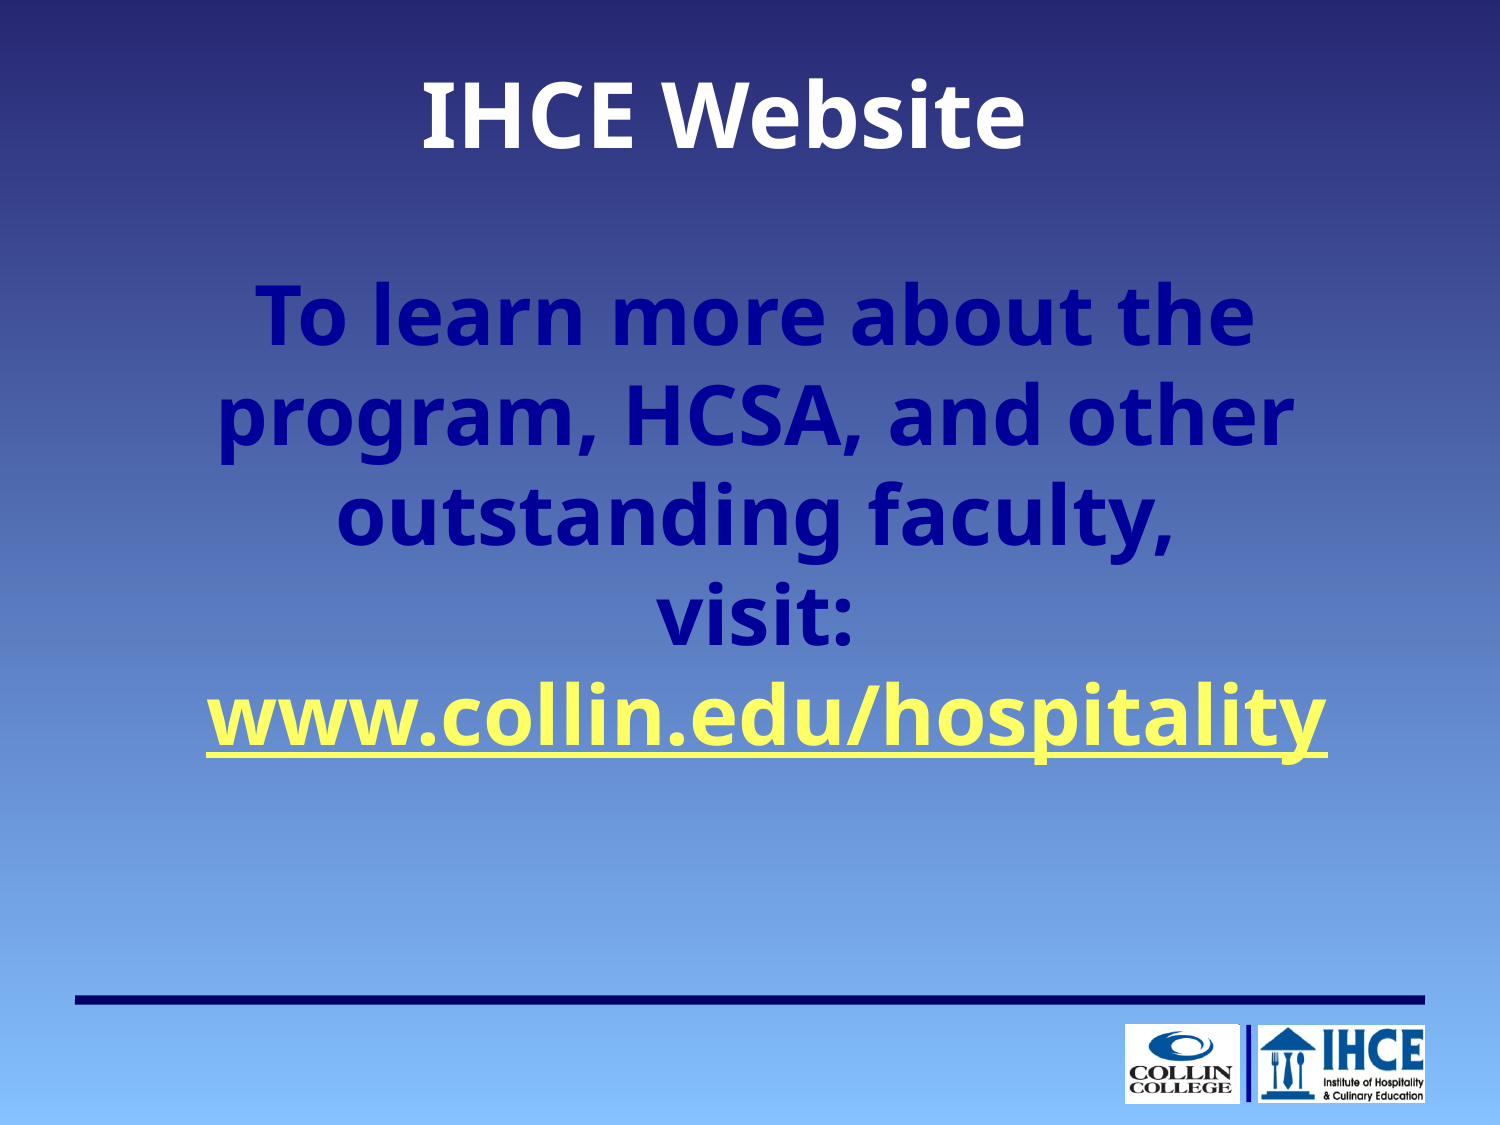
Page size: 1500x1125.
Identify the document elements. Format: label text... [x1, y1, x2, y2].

picture [1125, 1024, 1240, 1104]
text_box IHCE Website [262, 49, 1188, 175]
picture [1258, 1025, 1425, 1103]
title To learn more about the program, HCSA, and other outstanding faculty, visit: www.collin.edu/hospitality [99, 249, 1413, 876]
